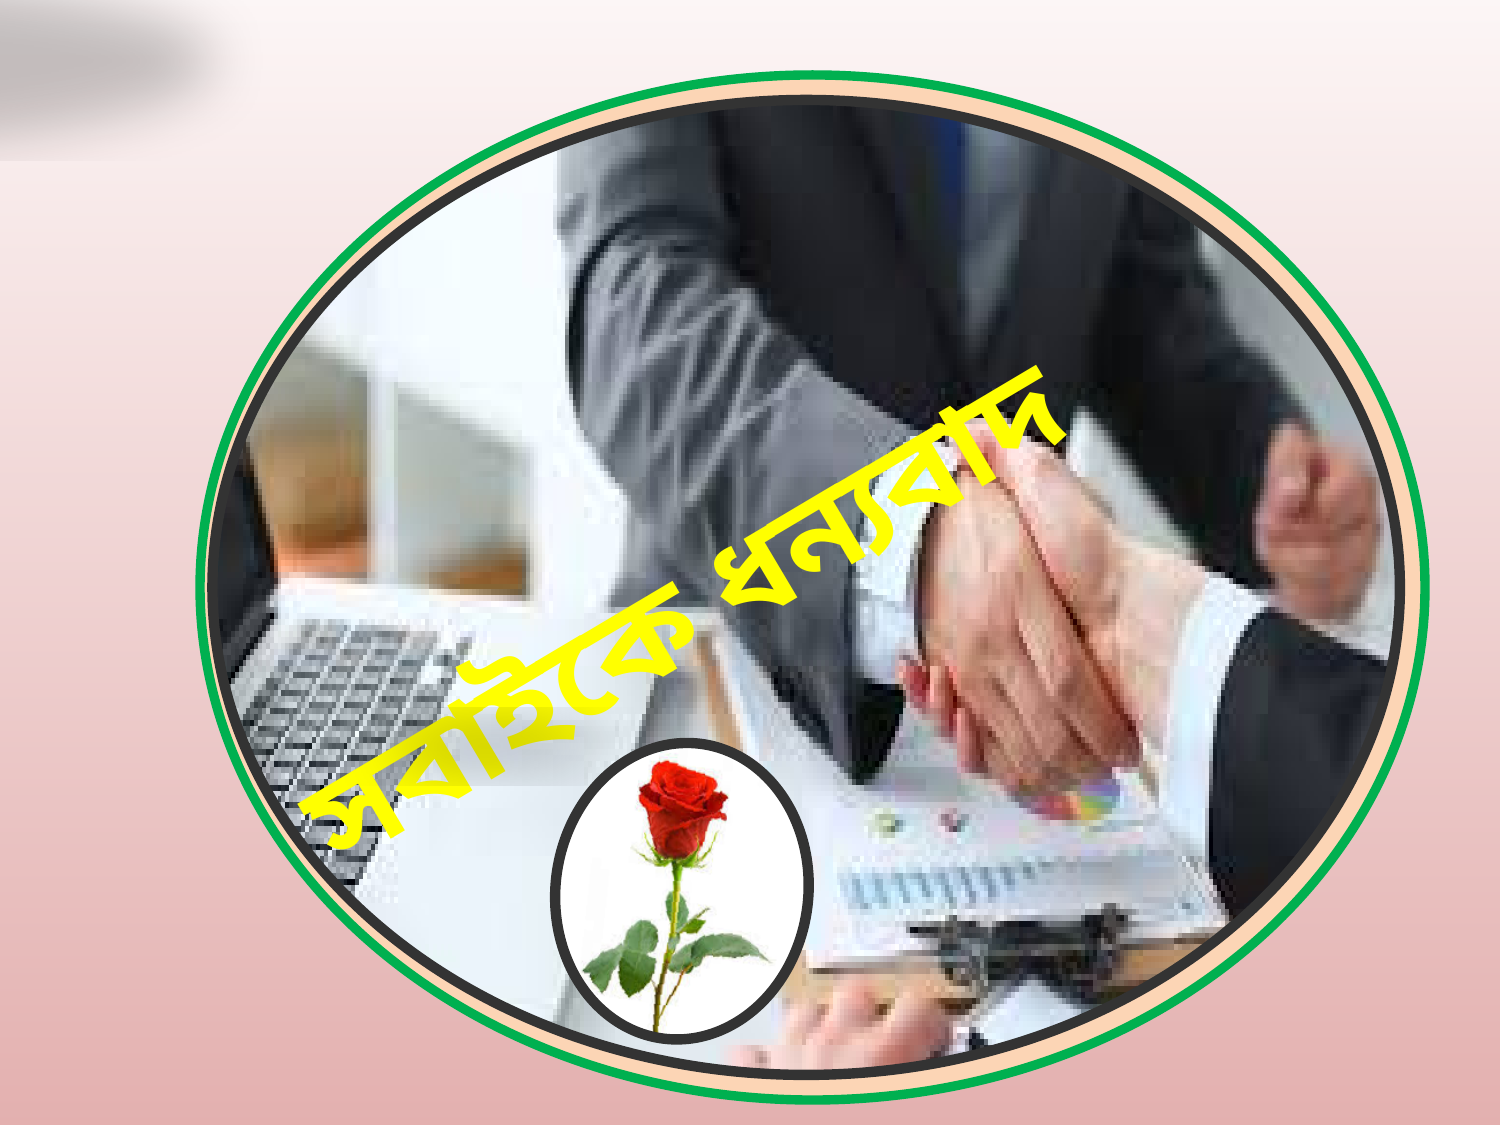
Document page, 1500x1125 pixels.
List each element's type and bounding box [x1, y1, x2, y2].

text_box [1404, 447, 1428, 728]
text_box [197, 499, 207, 676]
text_box [622, 72, 1003, 98]
text_box [650, 1084, 975, 1103]
picture [212, 99, 1401, 1076]
